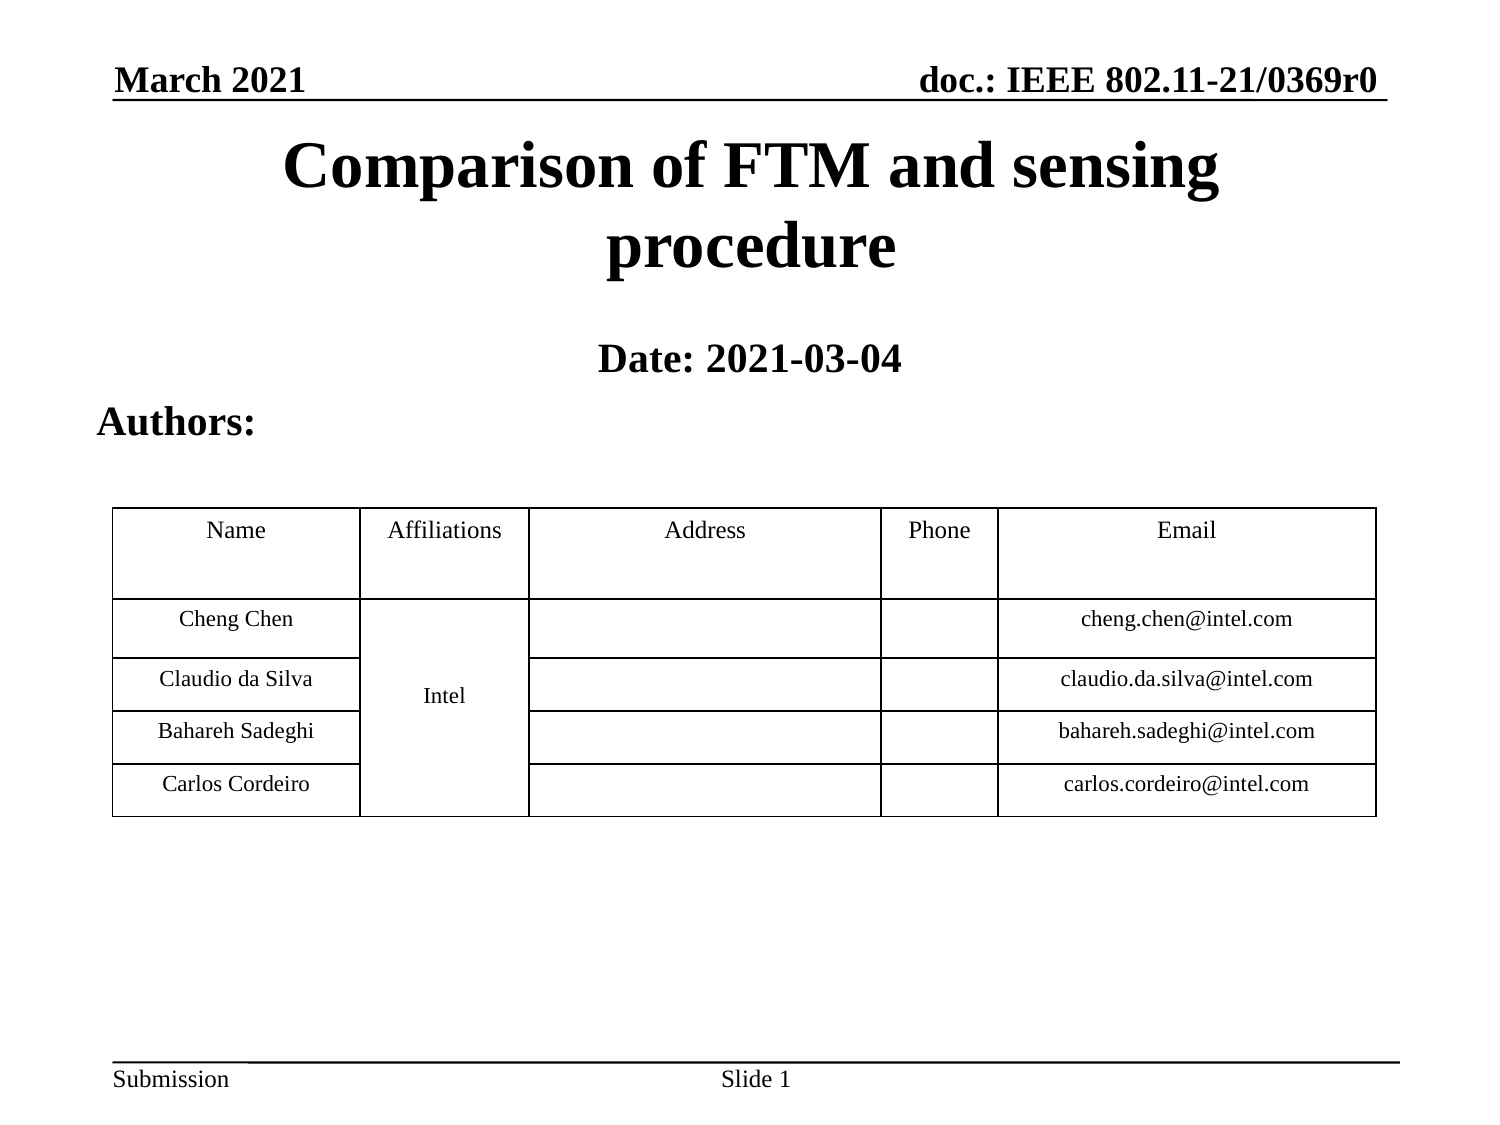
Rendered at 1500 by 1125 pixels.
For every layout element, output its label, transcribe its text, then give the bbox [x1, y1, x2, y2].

table_cell Claudio da Silva [113, 659, 359, 710]
text_box Authors: [81, 385, 319, 449]
table_cell Intel [361, 600, 528, 816]
table_cell Bahareh Sadeghi [113, 712, 359, 763]
table_cell claudio.da.silva@intel.com [999, 659, 1375, 710]
table_header Email [999, 509, 1375, 598]
table_cell [882, 659, 997, 710]
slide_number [114, 54, 368, 101]
table_cell [530, 765, 880, 816]
slide_number Slide 1 [712, 1061, 800, 1093]
table_cell Carlos Cordeiro [113, 765, 359, 816]
table_cell [882, 600, 997, 657]
table_cell [530, 659, 880, 710]
table_header Phone [882, 509, 997, 598]
table_cell carlos.cordeiro@intel.com [999, 765, 1375, 816]
table_cell [530, 600, 880, 657]
title Comparison of FTM and sensing procedure [114, 113, 1390, 289]
table_header Affiliations [361, 509, 528, 598]
table_cell [530, 712, 880, 763]
table_header Name [113, 509, 359, 598]
table_cell cheng.chen@intel.com [999, 600, 1375, 657]
table_header Address [530, 509, 880, 598]
table_cell Cheng Chen [113, 600, 359, 657]
table_cell [882, 765, 997, 816]
table_cell [882, 712, 997, 763]
list Date: 2021-03-04 [112, 323, 1388, 386]
table_cell bahareh.sadeghi@intel.com [999, 712, 1375, 763]
